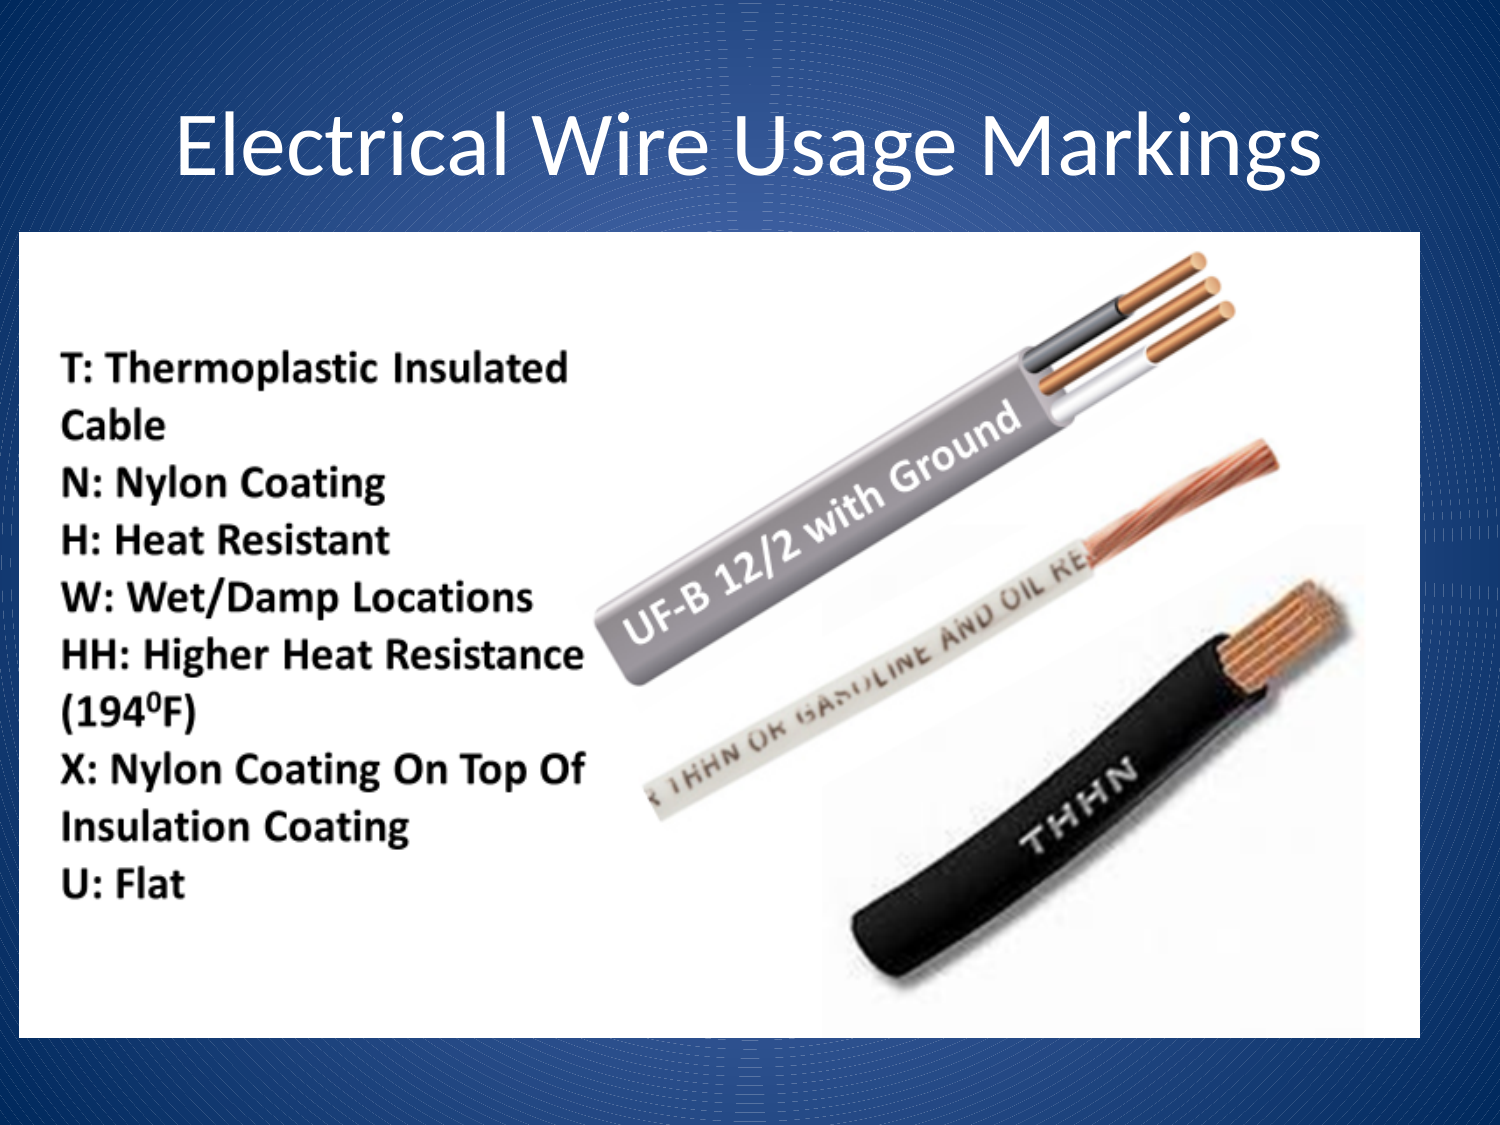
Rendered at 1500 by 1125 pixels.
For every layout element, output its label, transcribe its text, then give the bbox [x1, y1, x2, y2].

picture [19, 232, 1421, 1038]
title Electrical Wire Usage Markings [75, 45, 1425, 233]
